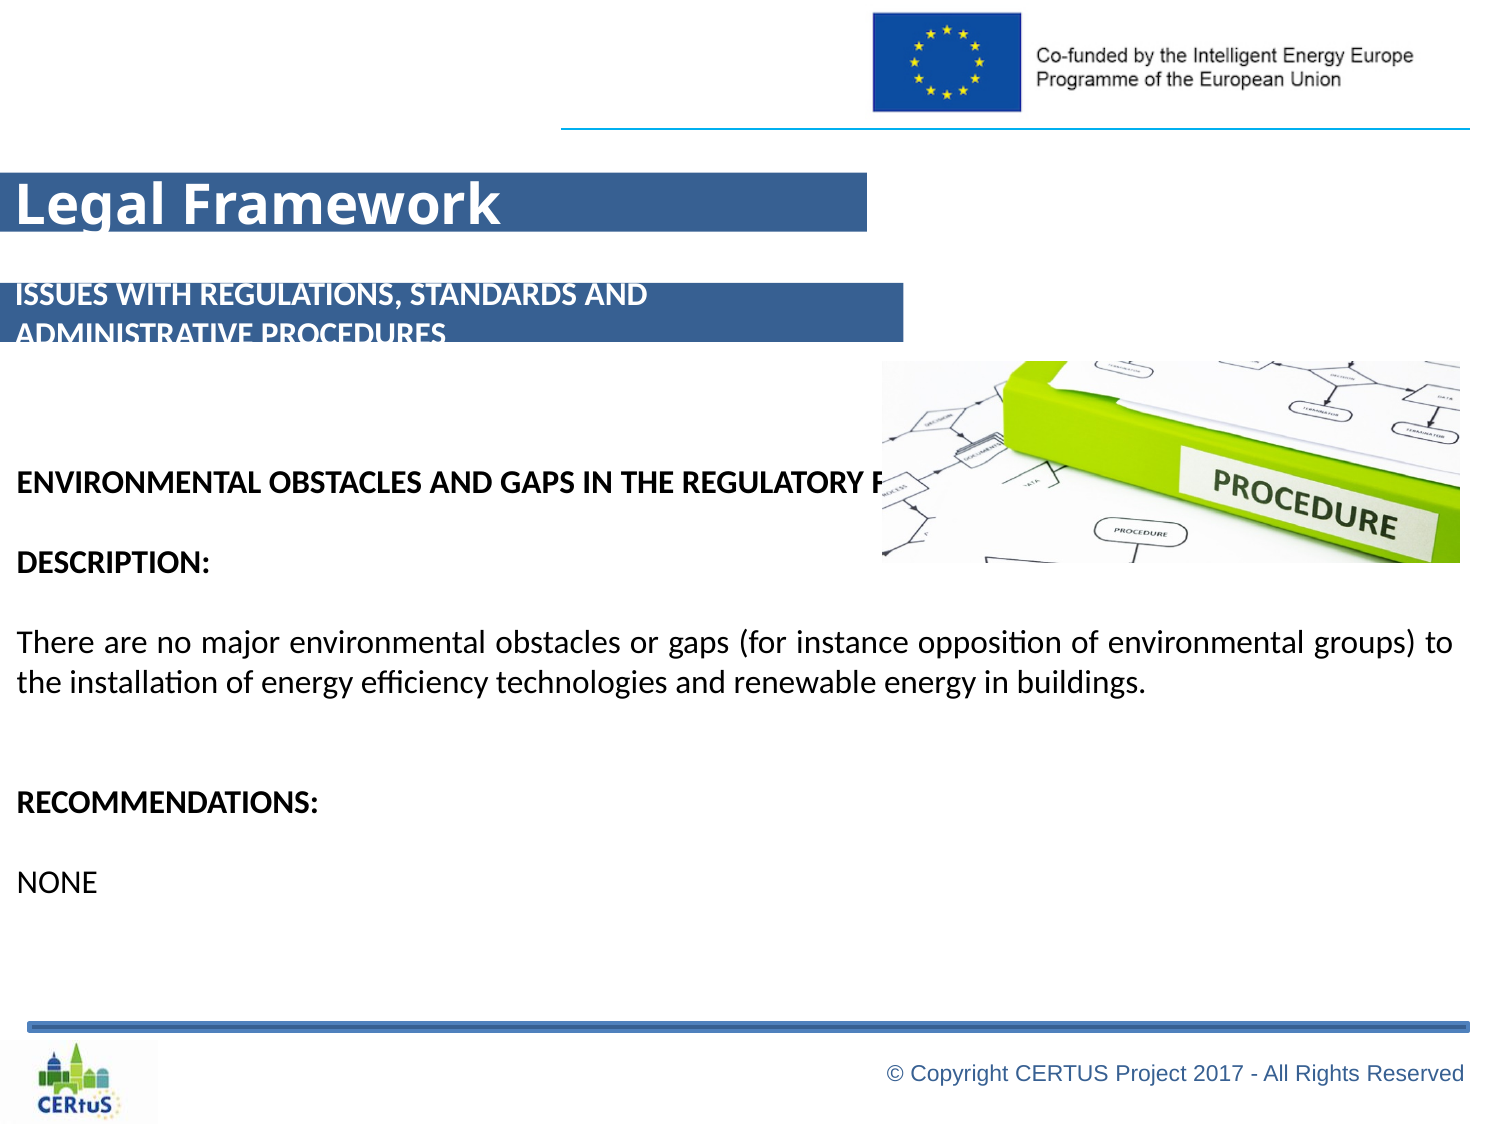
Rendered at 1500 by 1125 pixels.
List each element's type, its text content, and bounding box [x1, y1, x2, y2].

text_box © Copyright CERTUS Project 2017 - All Rights Reserved [844, 1051, 1480, 1094]
picture [881, 361, 1460, 564]
text_box [27, 1021, 1470, 1033]
picture [865, 3, 1433, 122]
text_box Environmental obstacles and gaps in the regulatory frame Description: There are no major environmental obstacles or gaps (for instance opposition of environmental groups) to the installation of energy efficiency technologies and renewable energy in buildings. Recommendations: None [1, 453, 1471, 908]
picture [0, 1040, 159, 1124]
text_box Legal Framework [0, 171, 869, 234]
text_box Issues with regulations, standards and administrative procedures [0, 281, 906, 344]
